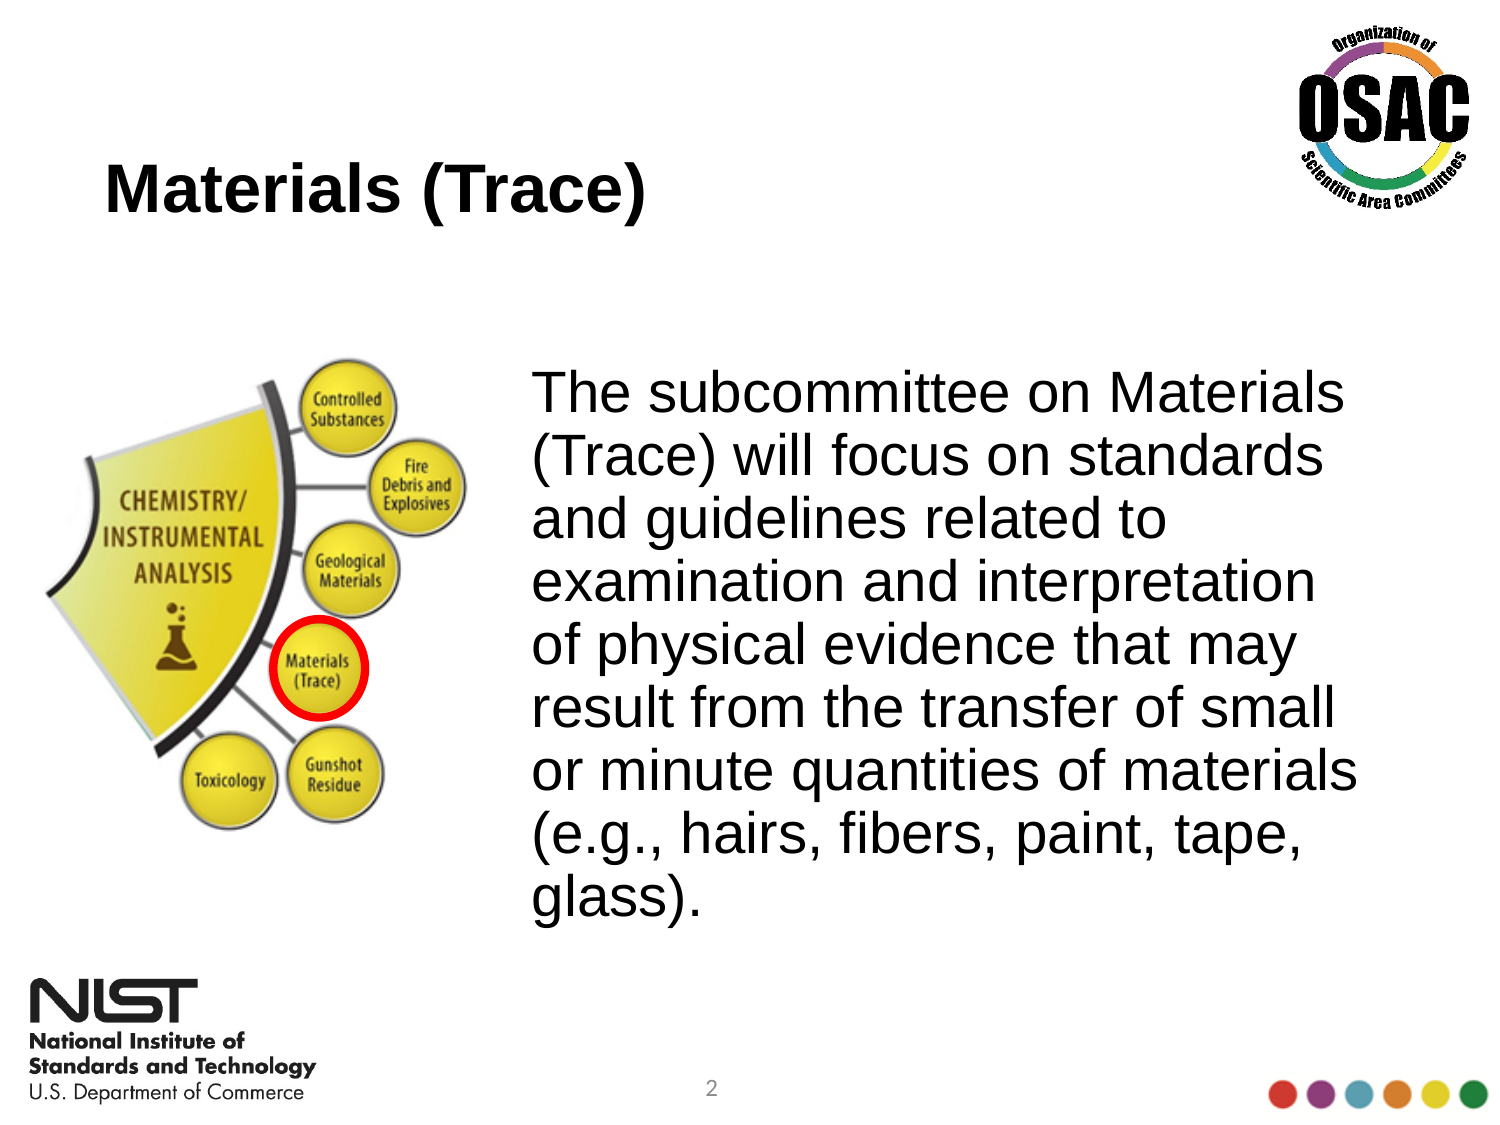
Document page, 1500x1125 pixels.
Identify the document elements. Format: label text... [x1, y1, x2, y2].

title Materials (Trace) [89, 81, 1384, 300]
picture [1266, 1071, 1492, 1118]
text_box The subcommittee on Materials (Trace) will focus on standards and guidelines related to examination and interpretation of physical evidence that may result from the transfer of small or minute quantities of materials (e.g., hairs, fibers, paint, tape, glass). [516, 355, 1384, 936]
picture [1295, 23, 1472, 214]
picture [0, 964, 336, 1118]
slide_number 2 [543, 1057, 881, 1117]
picture [44, 355, 478, 844]
